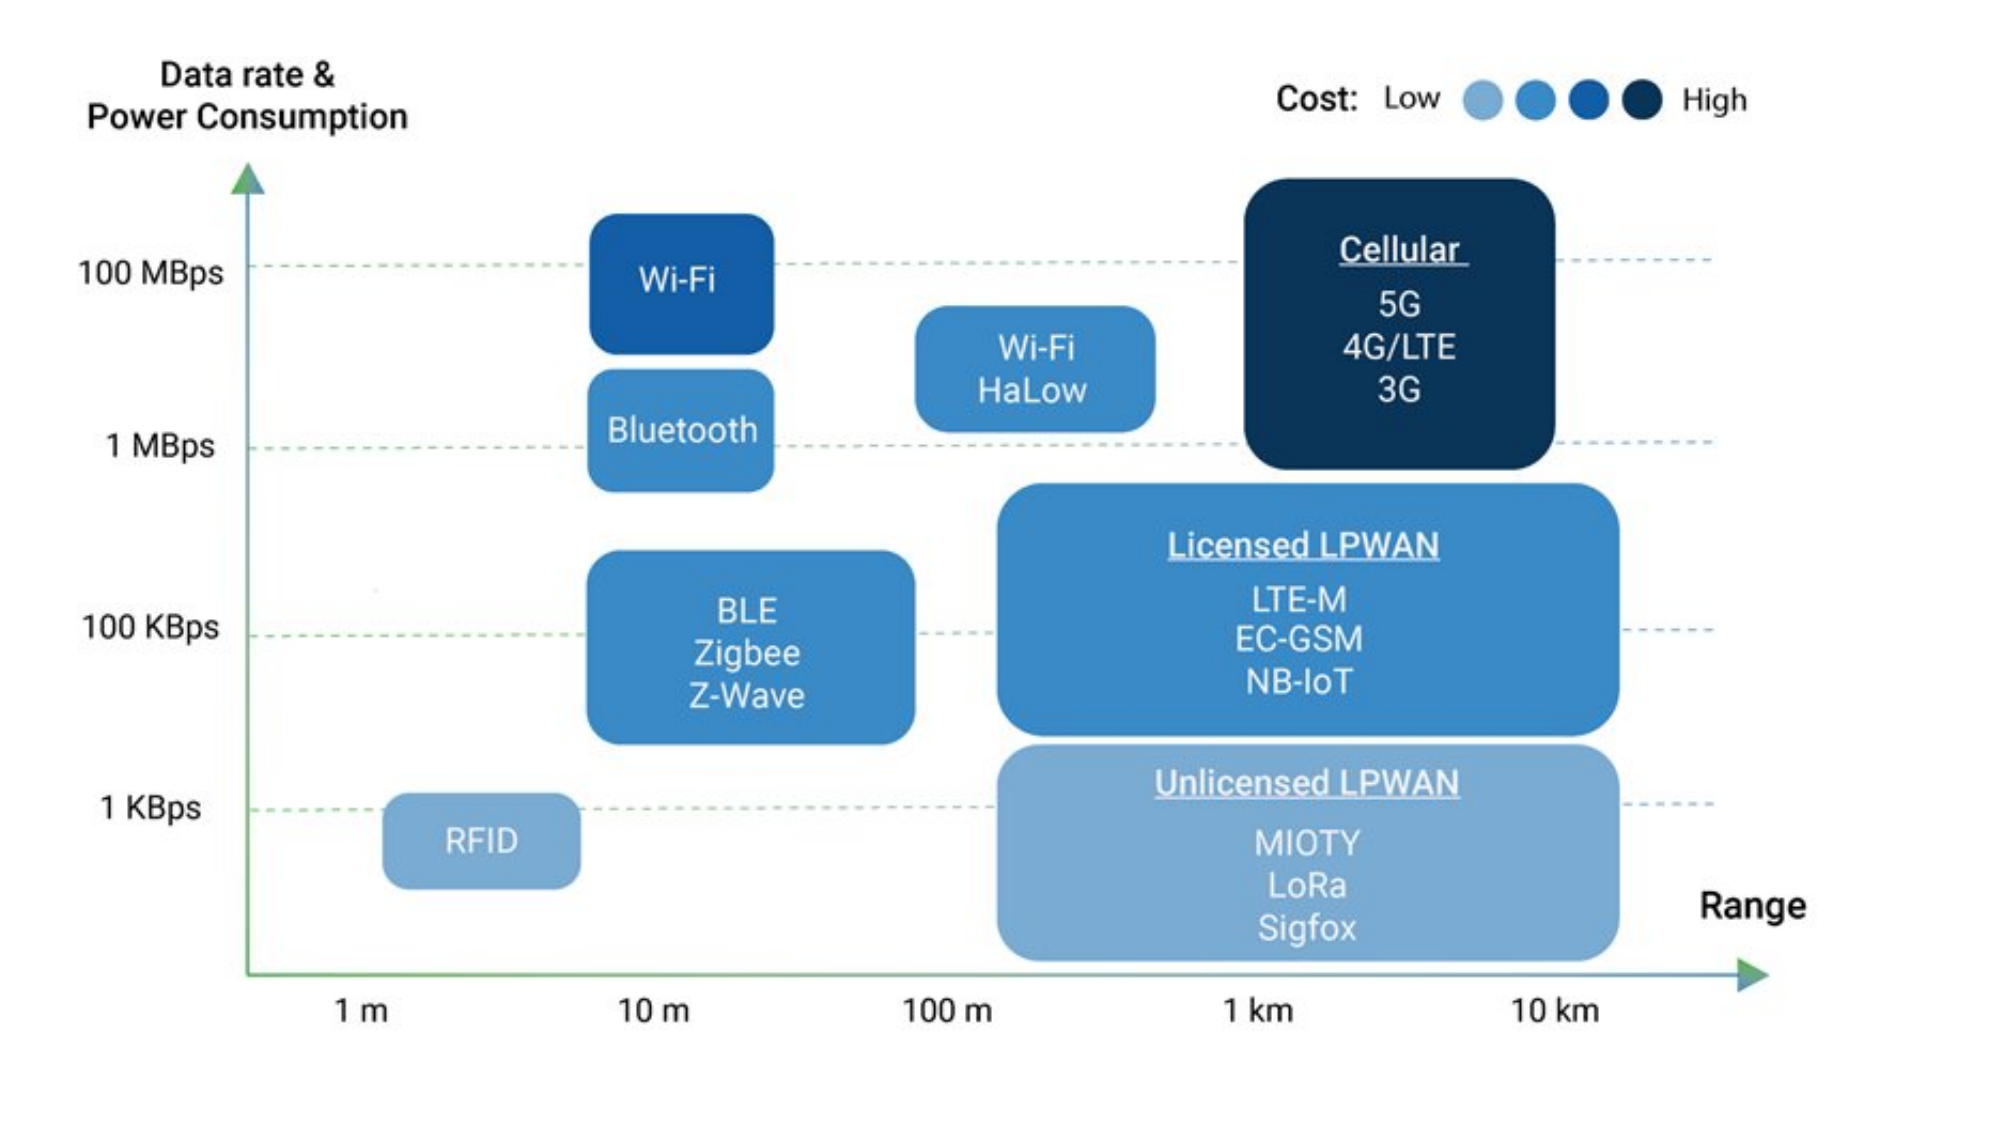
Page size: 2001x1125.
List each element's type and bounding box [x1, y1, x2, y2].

list [77, 56, 1817, 1031]
